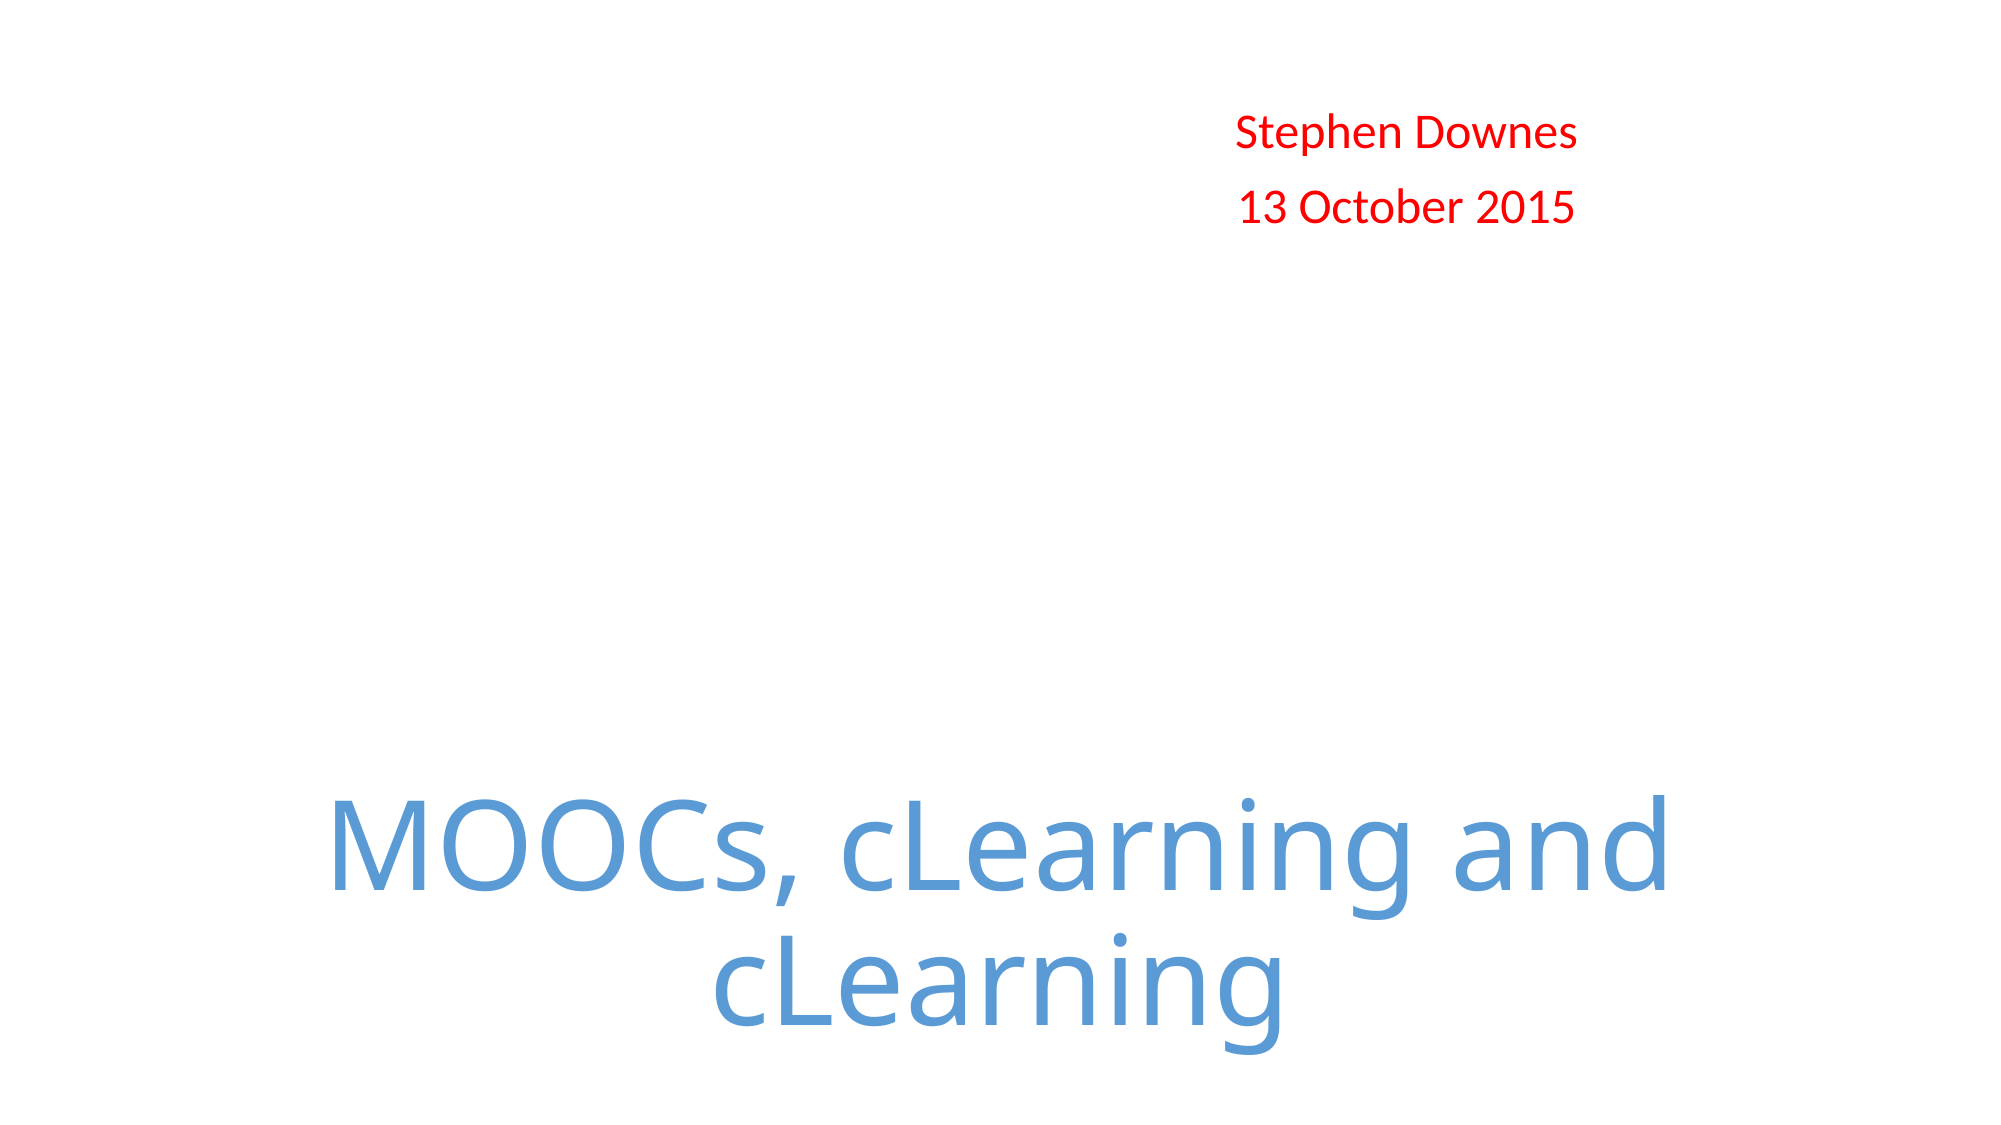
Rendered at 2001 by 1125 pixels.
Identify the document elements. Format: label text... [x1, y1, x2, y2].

subtitle Stephen Downes 13 October 2015 [886, 98, 1927, 370]
title MOOCs, cLearning and cLearning [249, 668, 1750, 1061]
